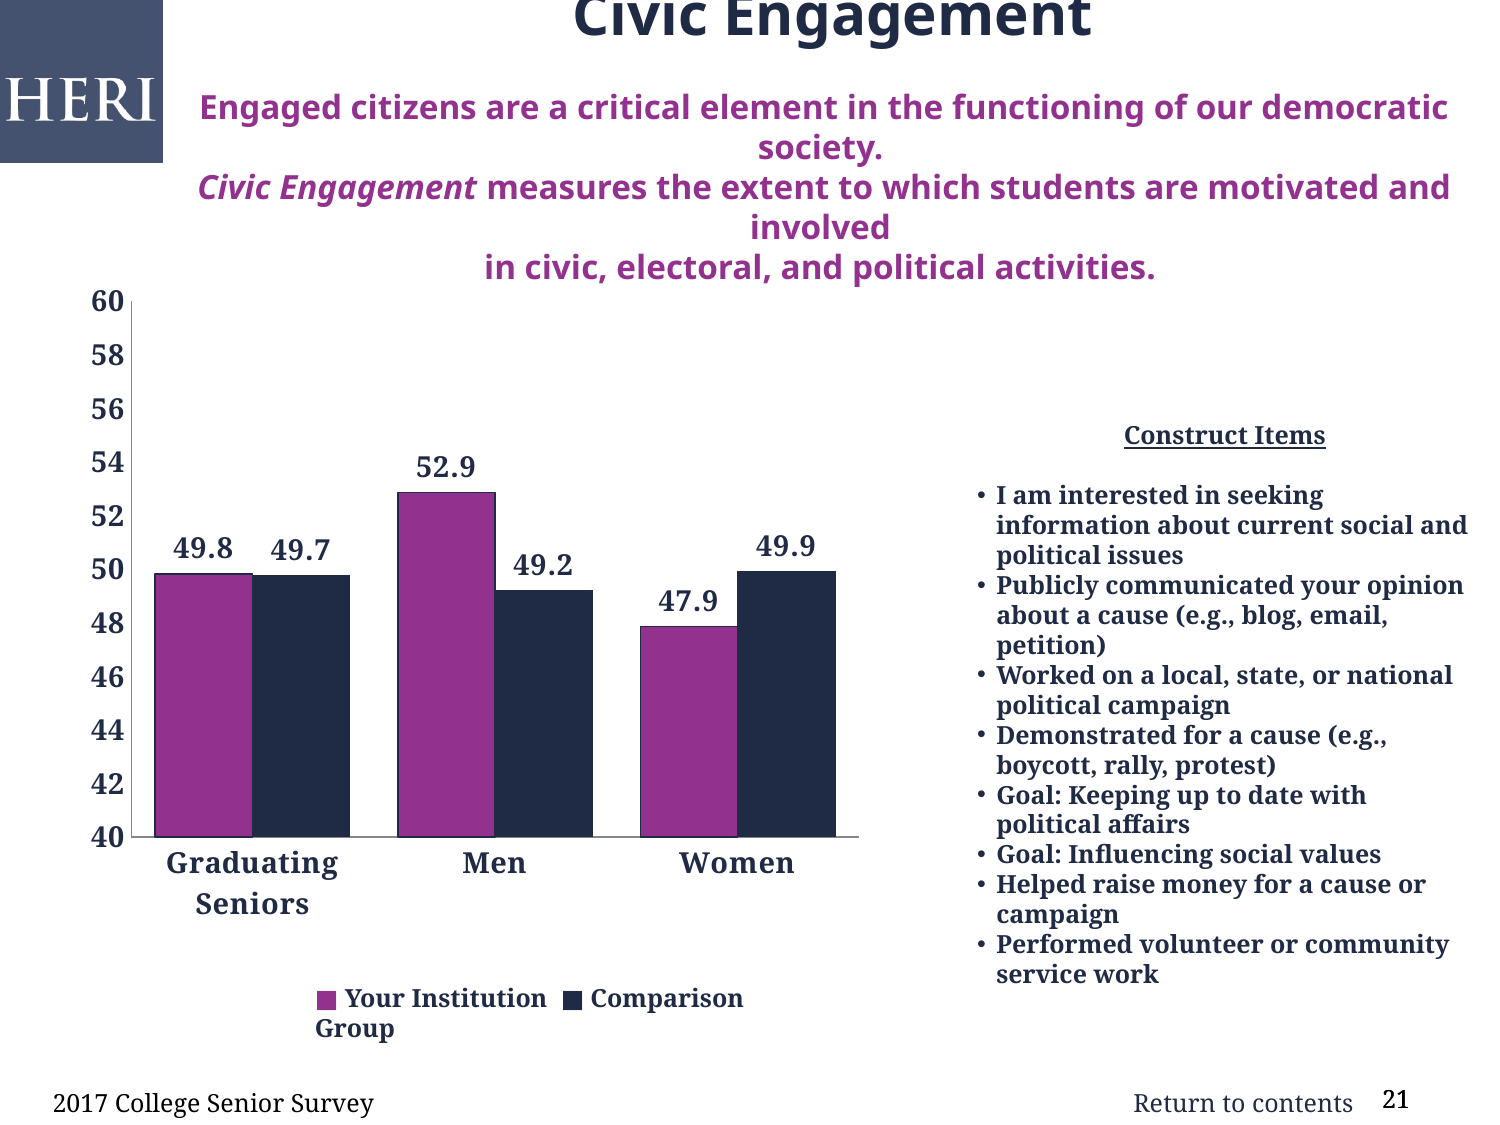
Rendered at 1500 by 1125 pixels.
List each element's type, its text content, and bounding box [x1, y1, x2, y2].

chart [74, 267, 876, 938]
text_box Construct Items I am interested in seeking information about current social and political issues Publicly communicated your opinion about a cause (e.g., blog, email, petition) Worked on a local, state, or national political campaign Demonstrated for a cause (e.g., boycott, rally, protest) Goal: Keeping up to date with political affairs Goal: Influencing social values Helped raise money for a cause or campaign Performed volunteer or community service work [962, 412, 1488, 905]
footer 2017 College Senior Survey [37, 1049, 513, 1125]
picture [0, 0, 163, 163]
text_box ■ Your Institution ■ Comparison Group [300, 974, 800, 1050]
title Civic Engagement Engaged citizens are a critical element in the functioning of our democratic society. Civic Engagement measures the extent to which students are motivated and involved in civic, electoral, and political activities. [149, 24, 1500, 238]
slide_number 21 [1349, 1049, 1426, 1125]
